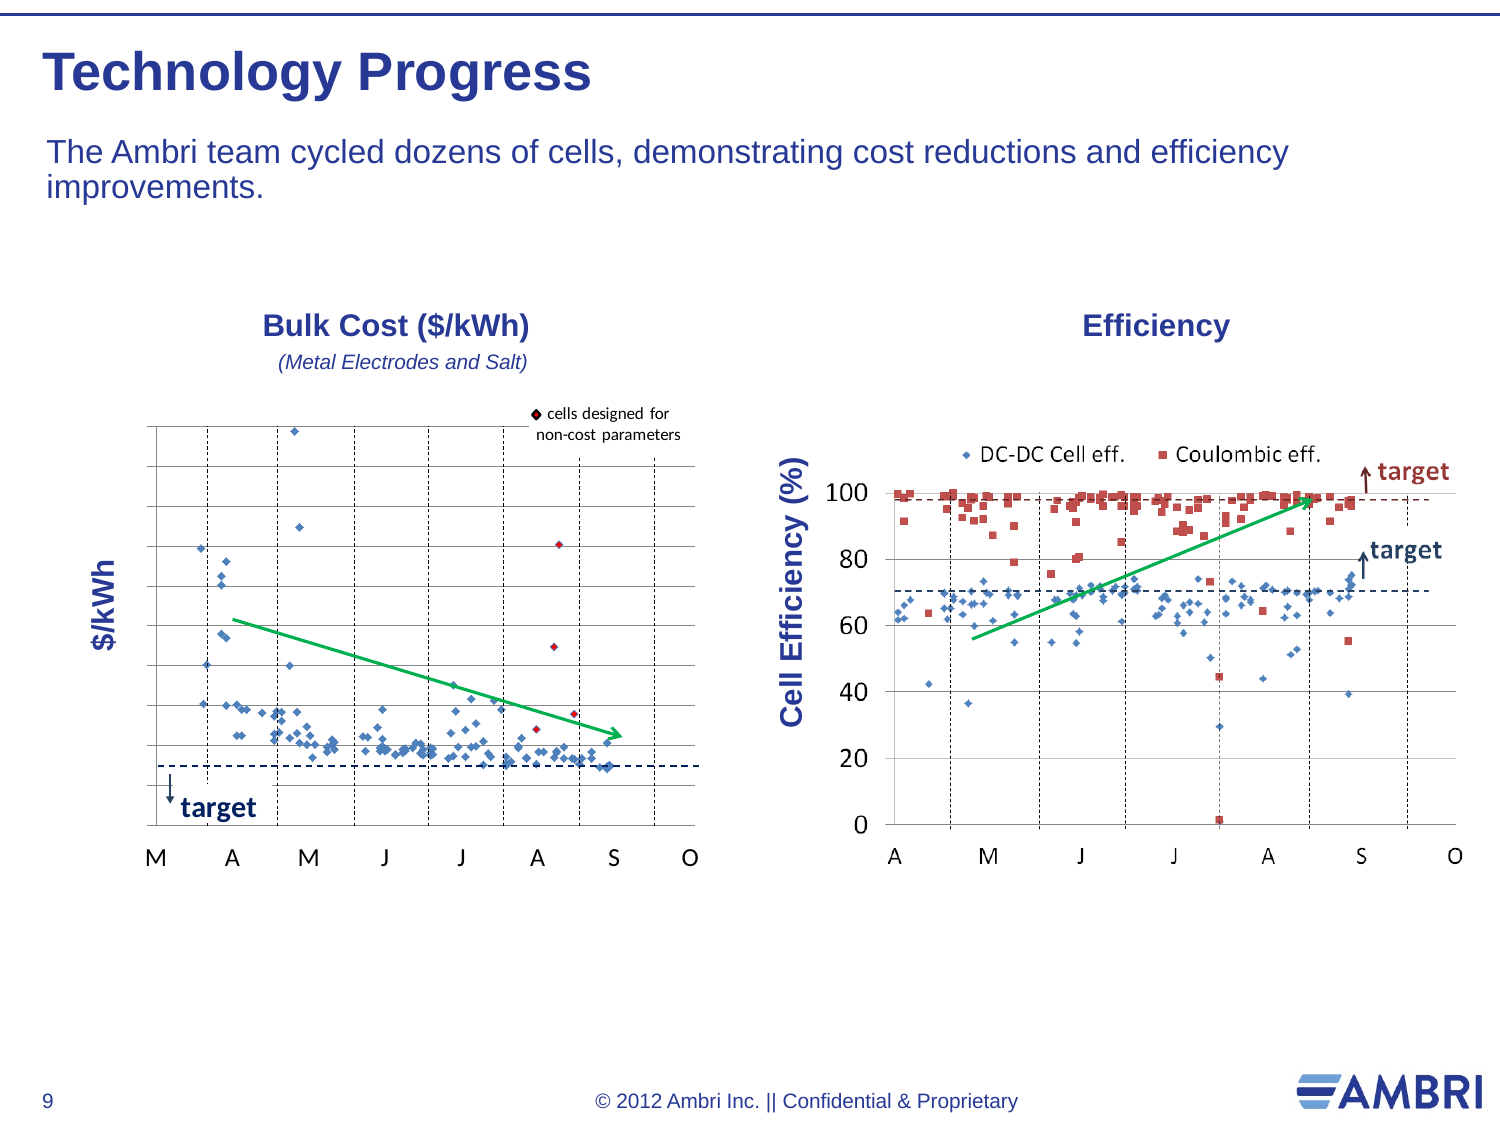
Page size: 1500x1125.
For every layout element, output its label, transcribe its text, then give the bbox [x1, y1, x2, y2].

picture [1281, 1059, 1500, 1125]
picture [134, 405, 705, 873]
text_box Cell Efficiency (%) [774, 456, 809, 759]
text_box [232, 618, 623, 738]
picture [820, 426, 1465, 869]
text_box The Ambri team cycled dozens of cells, demonstrating cost reductions and efficiency improvements. [16, 134, 1440, 243]
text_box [232, 309, 1440, 383]
text_box $/kWh [86, 559, 121, 682]
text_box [971, 498, 1314, 640]
title Technology Progress [41, 36, 1429, 116]
